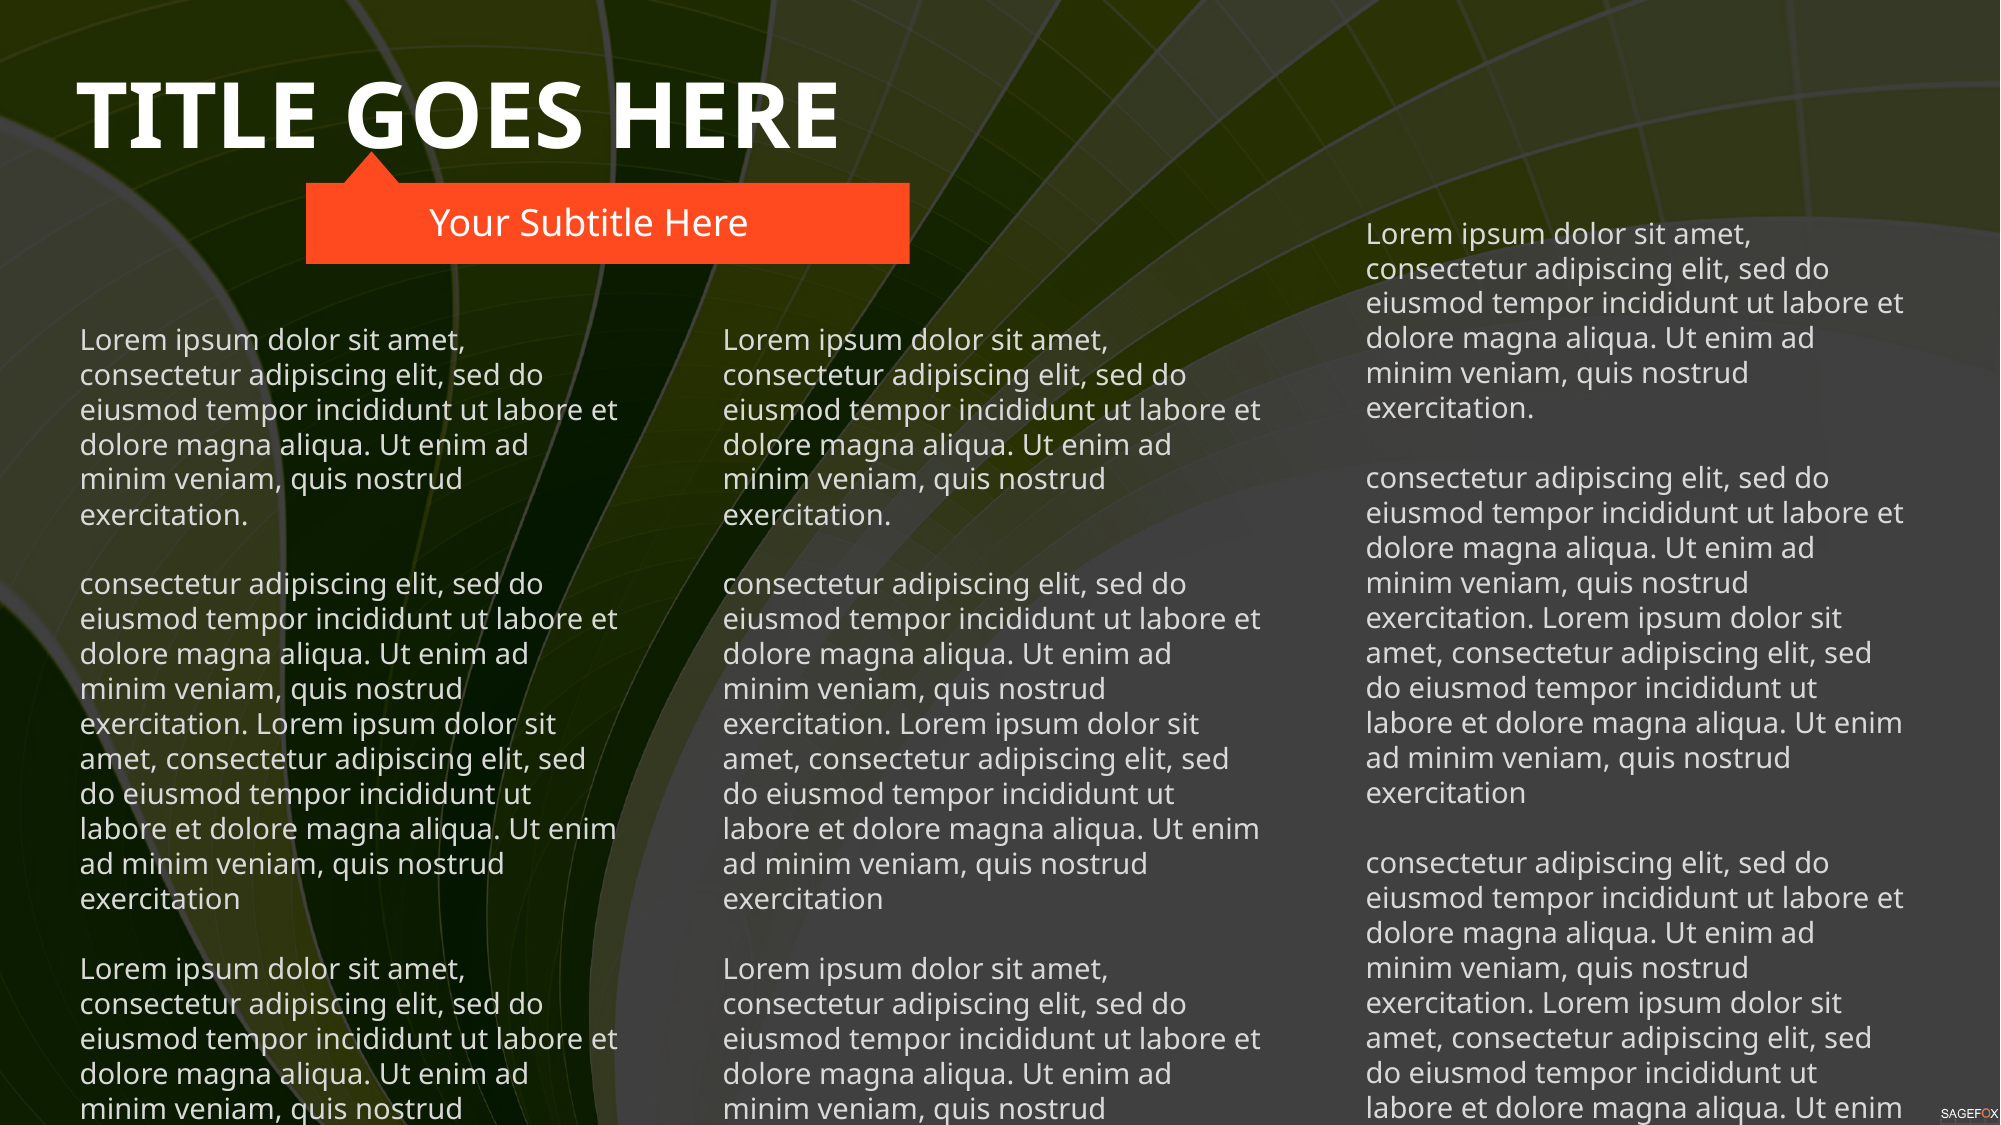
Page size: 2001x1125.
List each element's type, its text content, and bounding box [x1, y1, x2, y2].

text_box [306, 151, 910, 264]
text_box Lorem ipsum dolor sit amet, consectetur adipiscing elit, sed do eiusmod tempor incididunt ut labore et dolore magna aliqua. Ut enim ad minim veniam, quis nostrud exercitation. consectetur adipiscing elit, sed do eiusmod tempor incididunt ut labore et dolore magna aliqua. Ut enim ad minim veniam, quis nostrud exercitation. Lorem ipsum dolor sit amet, consectetur adipiscing elit, sed do eiusmod tempor incididunt ut labore et dolore magna aliqua. Ut enim ad minim veniam, quis nostrud exercitation Lorem ipsum dolor sit amet, consectetur adipiscing elit, sed do eiusmod tempor incididunt ut labore et dolore magna aliqua. Ut enim ad minim veniam, quis nostrud exercitation. [64, 313, 635, 1125]
text_box TITLE GOES HERE [60, 49, 965, 175]
text_box Lorem ipsum dolor sit amet, consectetur adipiscing elit, sed do eiusmod tempor incididunt ut labore et dolore magna aliqua. Ut enim ad minim veniam, quis nostrud exercitation. consectetur adipiscing elit, sed do eiusmod tempor incididunt ut labore et dolore magna aliqua. Ut enim ad minim veniam, quis nostrud exercitation. Lorem ipsum dolor sit amet, consectetur adipiscing elit, sed do eiusmod tempor incididunt ut labore et dolore magna aliqua. Ut enim ad minim veniam, quis nostrud exercitation consectetur adipiscing elit, sed do eiusmod tempor incididunt ut labore et dolore magna aliqua. Ut enim ad minim veniam, quis nostrud exercitation. Lorem ipsum dolor sit amet, consectetur adipiscing elit, sed do eiusmod tempor incididunt ut labore et dolore magna aliqua. Ut enim ad minim veniam, quis nostrud exercitation [1350, 207, 1921, 1125]
picture [0, 0, 2001, 1125]
text_box Lorem ipsum dolor sit amet, consectetur adipiscing elit, sed do eiusmod tempor incididunt ut labore et dolore magna aliqua. Ut enim ad minim veniam, quis nostrud exercitation. consectetur adipiscing elit, sed do eiusmod tempor incididunt ut labore et dolore magna aliqua. Ut enim ad minim veniam, quis nostrud exercitation. Lorem ipsum dolor sit amet, consectetur adipiscing elit, sed do eiusmod tempor incididunt ut labore et dolore magna aliqua. Ut enim ad minim veniam, quis nostrud exercitation Lorem ipsum dolor sit amet, consectetur adipiscing elit, sed do eiusmod tempor incididunt ut labore et dolore magna aliqua. Ut enim ad minim veniam, quis nostrud exercitation [707, 313, 1278, 1125]
